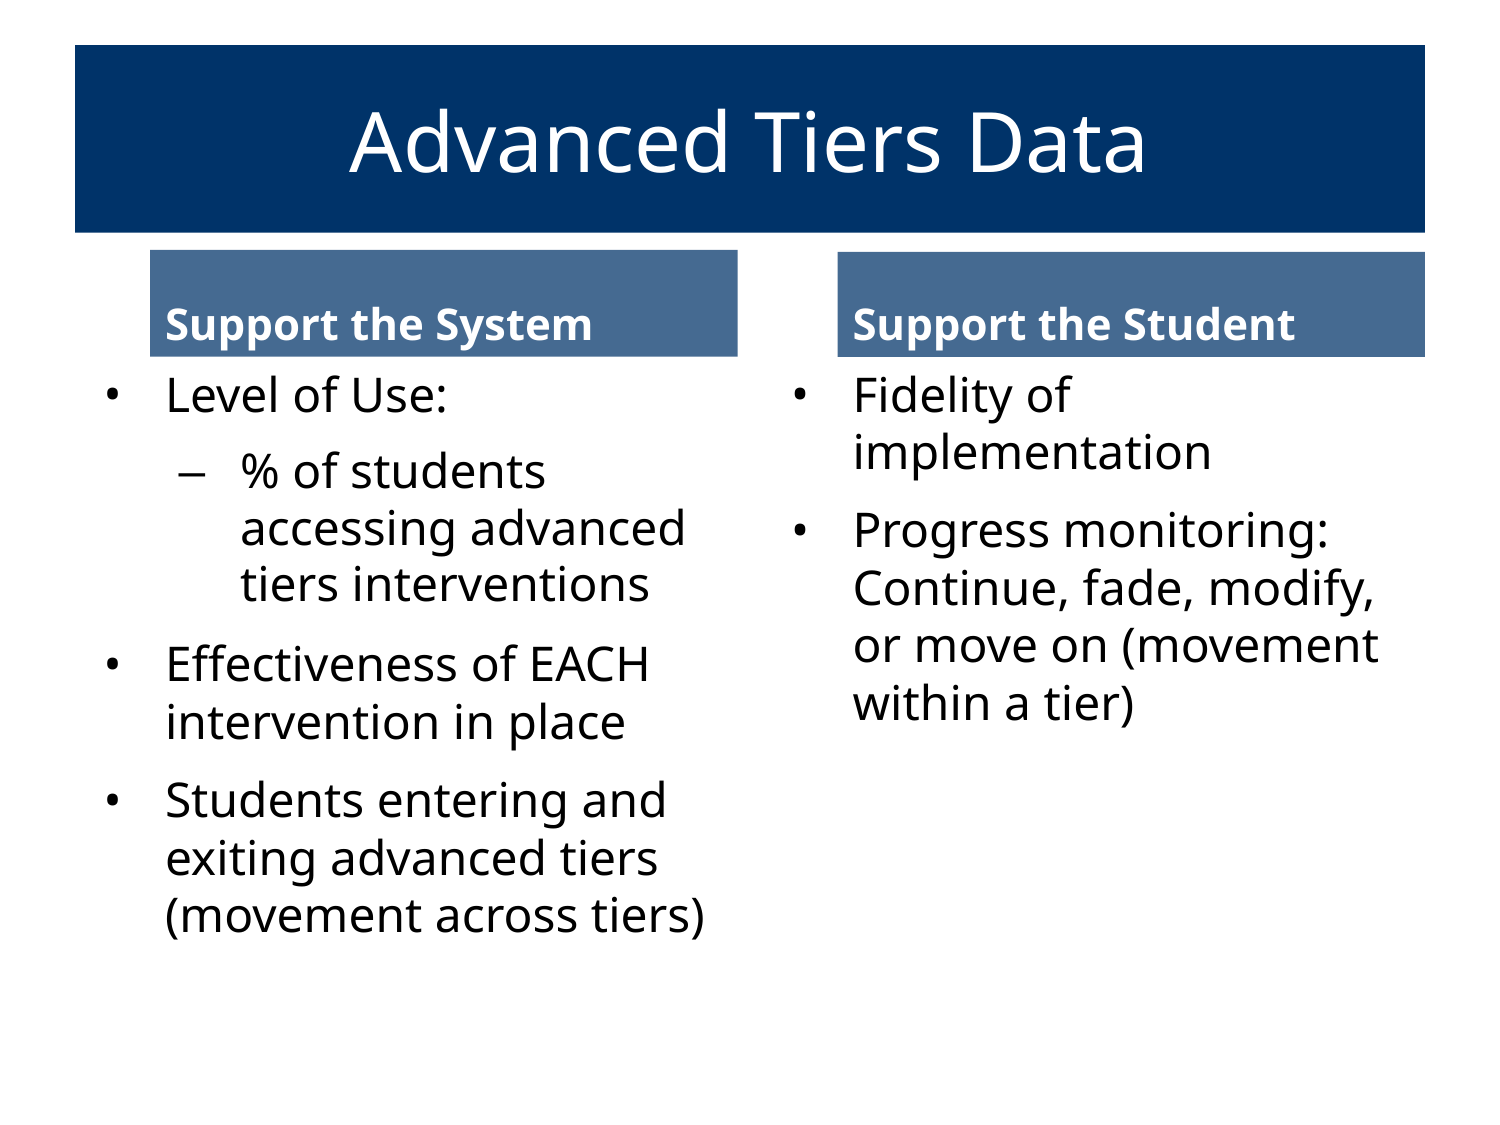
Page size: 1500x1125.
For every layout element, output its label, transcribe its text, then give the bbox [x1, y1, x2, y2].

title Advanced Tiers Data [75, 45, 1425, 233]
list Support the System [150, 249, 738, 357]
list Support the Student [837, 251, 1425, 357]
list Level of Use: % of students accessing advanced tiers interventions Effectiveness of EACH intervention in place Students entering and exiting advanced tiers (movement across tiers) [75, 356, 738, 1005]
list Fidelity of implementation Progress monitoring: Continue, fade, modify, or move on (movement within a tier) [762, 356, 1425, 1005]
